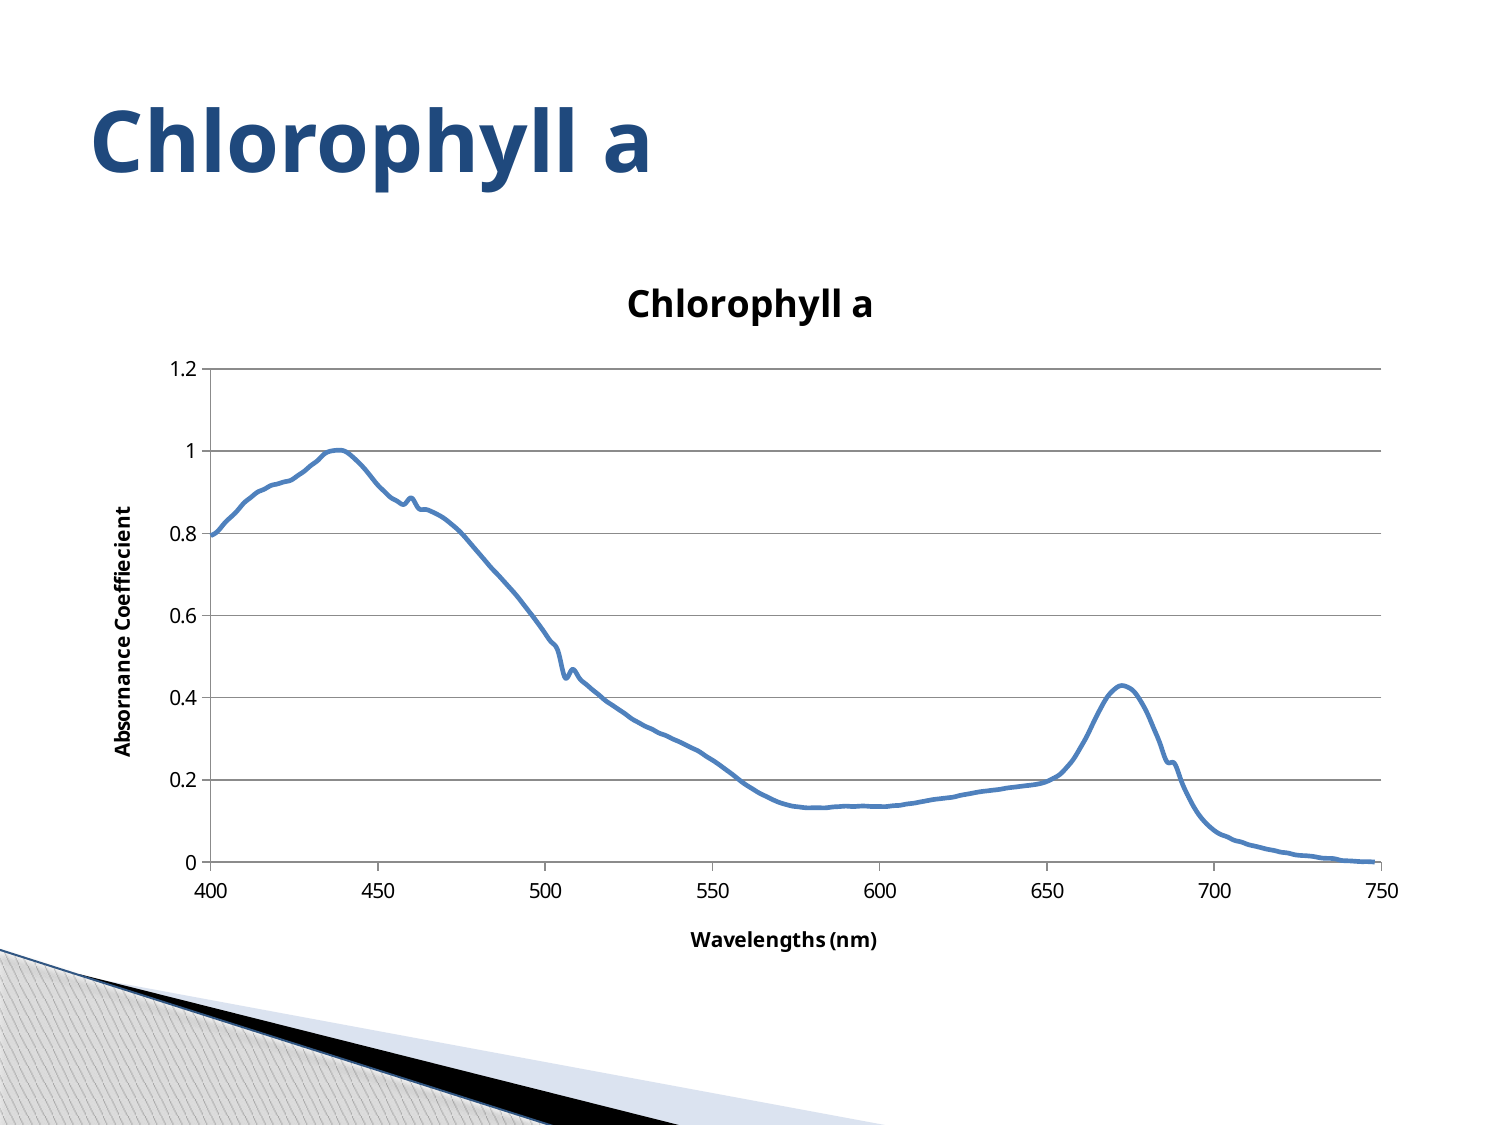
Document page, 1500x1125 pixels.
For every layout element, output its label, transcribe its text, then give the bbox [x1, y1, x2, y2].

title Chlorophyll a [75, 45, 1425, 233]
chart [74, 242, 1426, 986]
